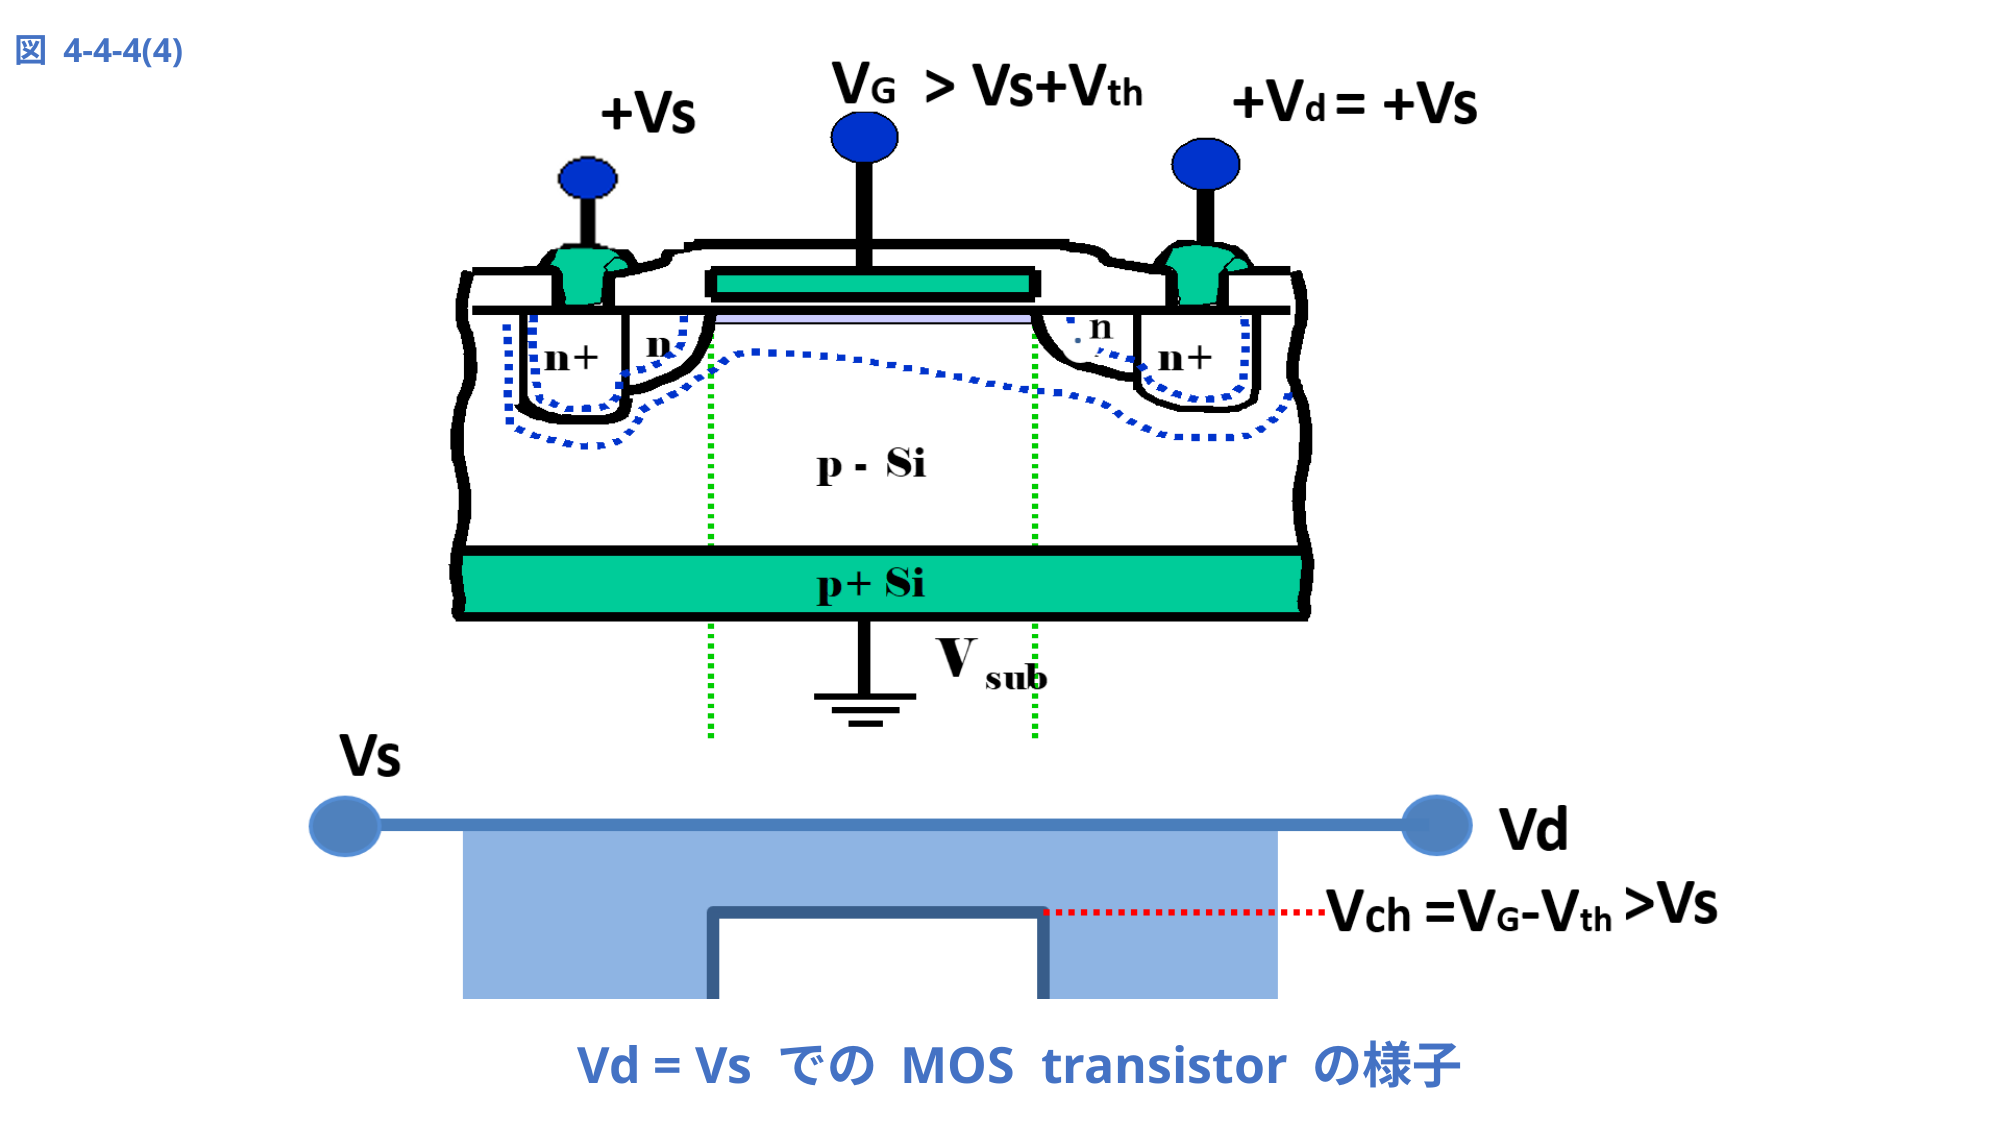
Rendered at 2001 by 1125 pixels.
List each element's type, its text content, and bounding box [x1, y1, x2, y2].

text_box 図 4-4-4(4) [0, 22, 257, 77]
picture [299, 49, 1739, 999]
text_box Vd = Vs での MOS transistor の様子 [563, 1025, 1891, 1101]
